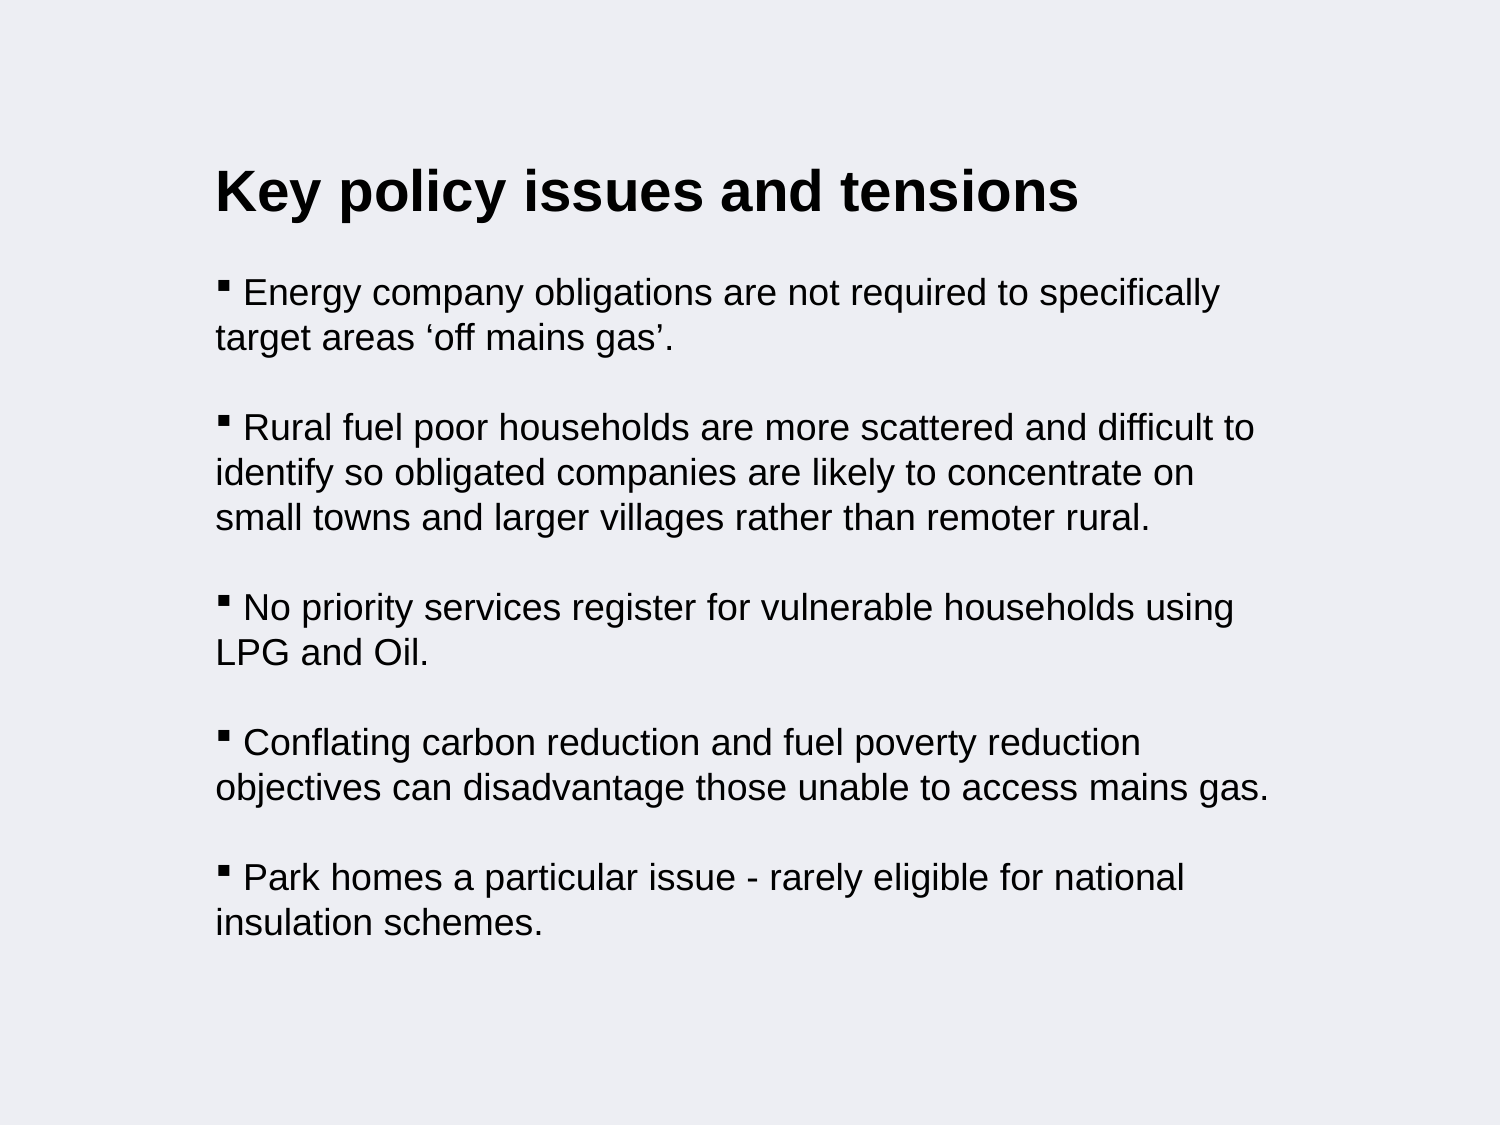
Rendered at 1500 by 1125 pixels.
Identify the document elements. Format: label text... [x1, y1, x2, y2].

text_box Key policy issues and tensions Energy company obligations are not required to specifically target areas ‘off mains gas’. Rural fuel poor households are more scattered and difficult to identify so obligated companies are likely to concentrate on small towns and larger villages rather than remoter rural. No priority services register for vulnerable households using LPG and Oil. Conflating carbon reduction and fuel poverty reduction objectives can disadvantage those unable to access mains gas. Park homes a particular issue - rarely eligible for national insulation schemes. [200, 145, 1300, 951]
